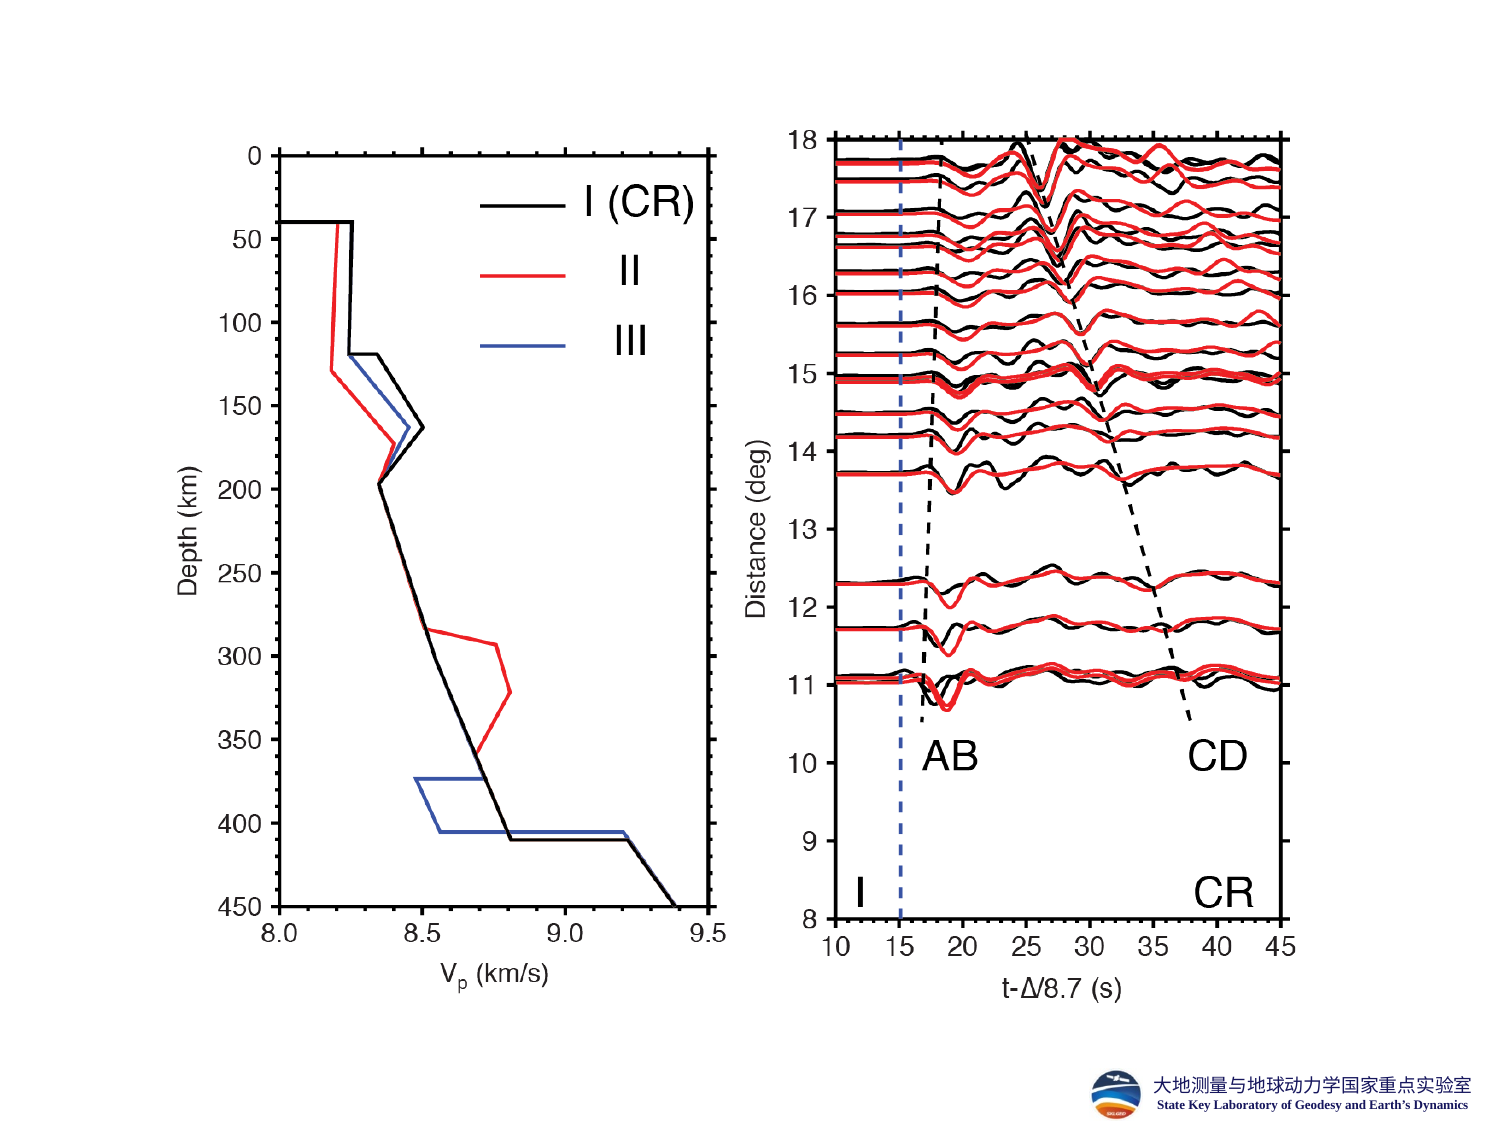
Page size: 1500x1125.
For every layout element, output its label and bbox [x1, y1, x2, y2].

picture [173, 125, 1297, 1011]
picture [1089, 1068, 1143, 1121]
